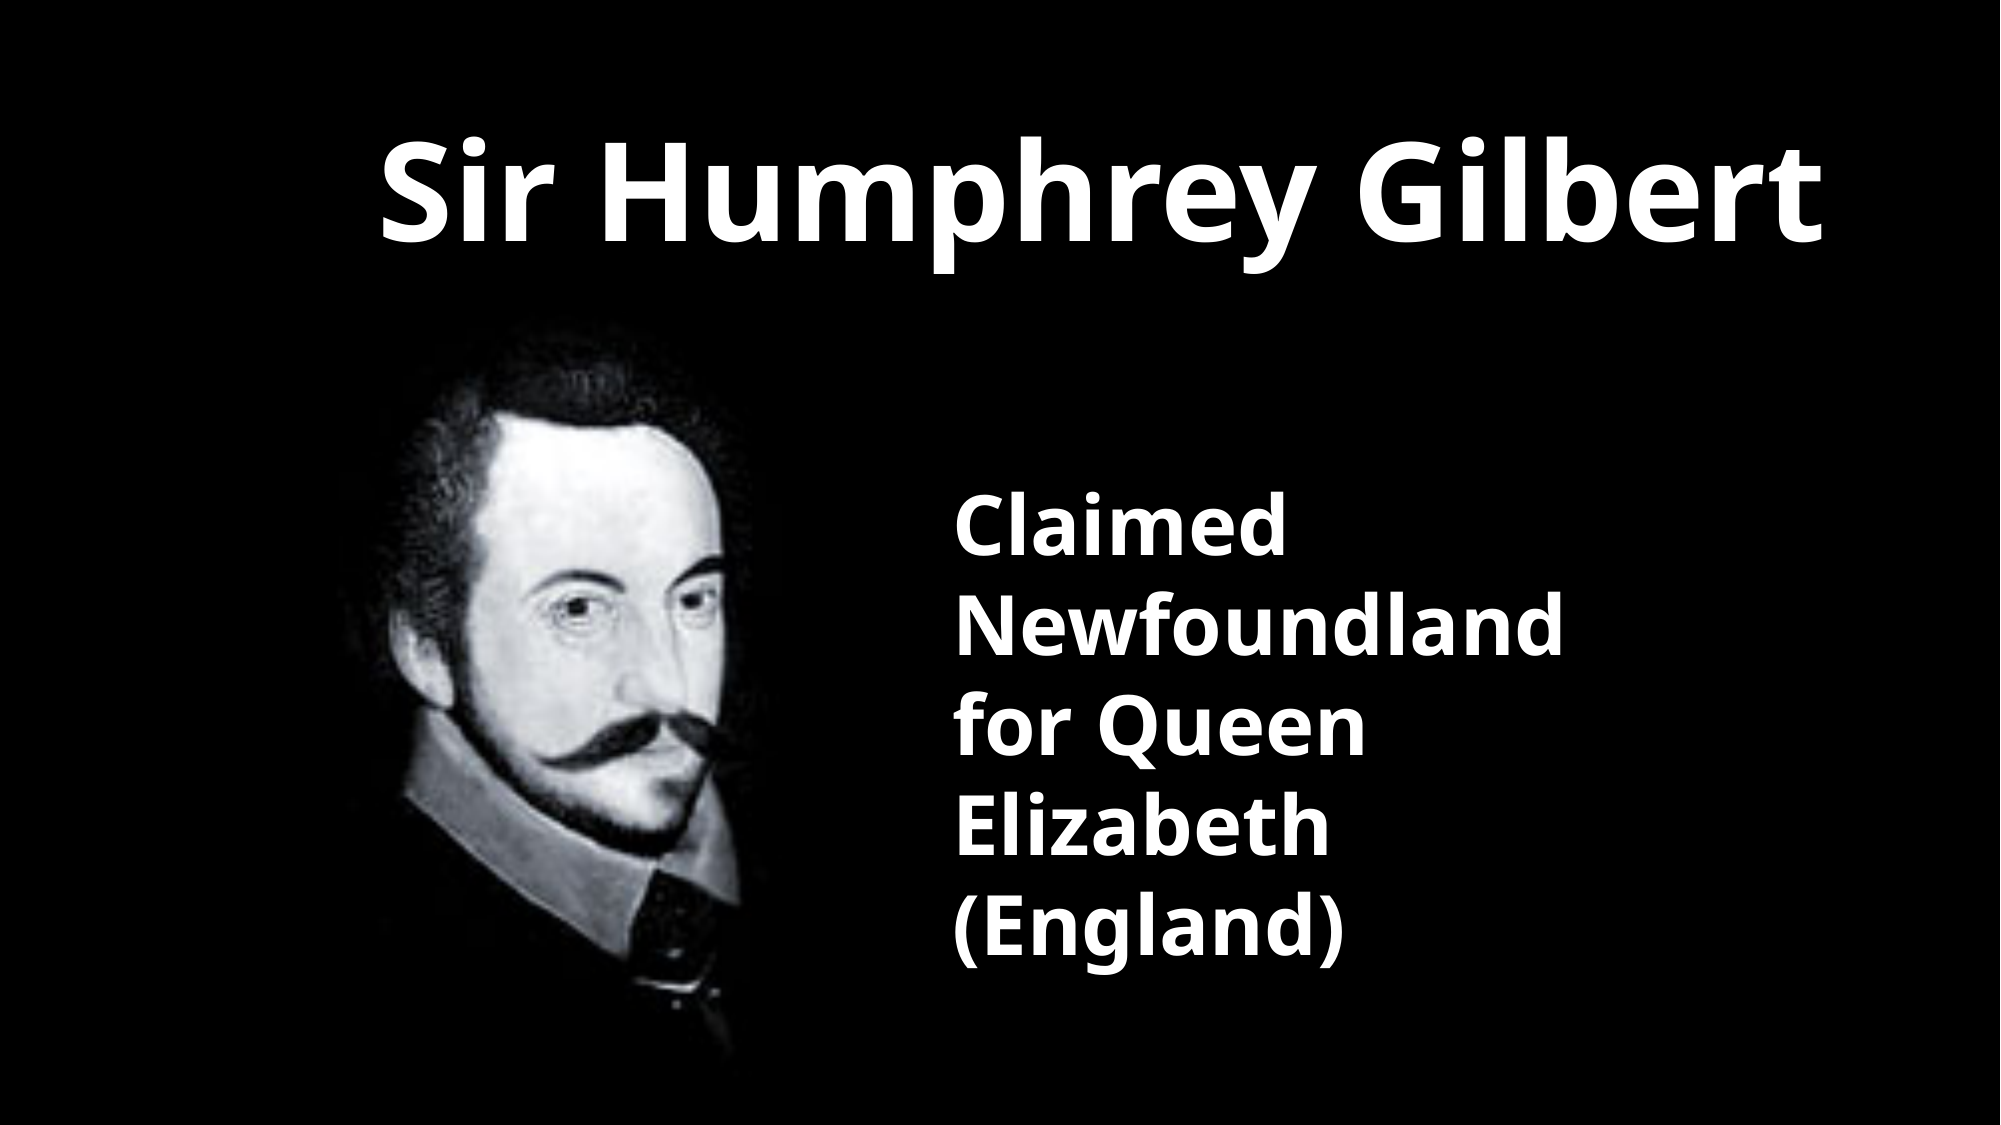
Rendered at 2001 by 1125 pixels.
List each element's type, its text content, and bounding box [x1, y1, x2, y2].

text_box Sir Humphrey Gilbert [362, 96, 1879, 276]
picture [274, 312, 873, 1106]
text_box Claimed Newfoundland for Queen Elizabeth (England) [877, 425, 1697, 980]
